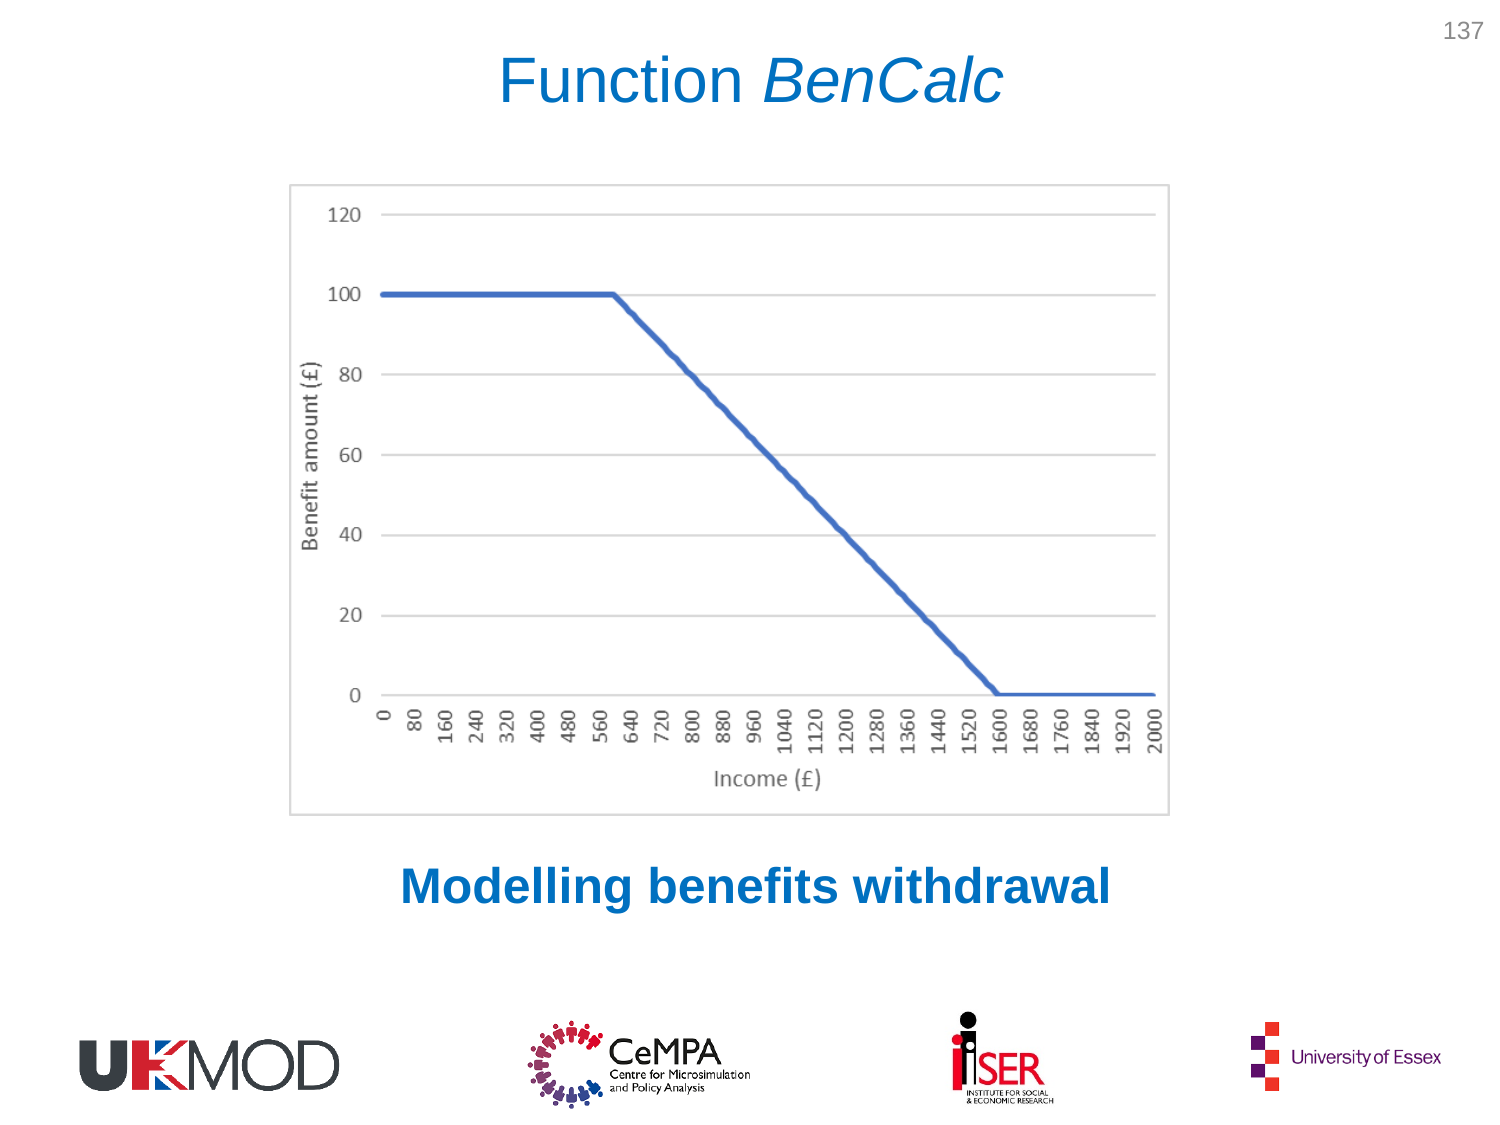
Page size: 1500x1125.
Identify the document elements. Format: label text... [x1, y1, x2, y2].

picture [934, 992, 1067, 1125]
picture [289, 184, 1170, 816]
list Modelling benefits withdrawal [85, 846, 1427, 967]
title Function BenCalc [76, 30, 1427, 124]
picture [1251, 1022, 1441, 1091]
slide_number 137 [1149, 0, 1500, 60]
picture [527, 1020, 750, 1109]
picture [73, 1036, 343, 1094]
